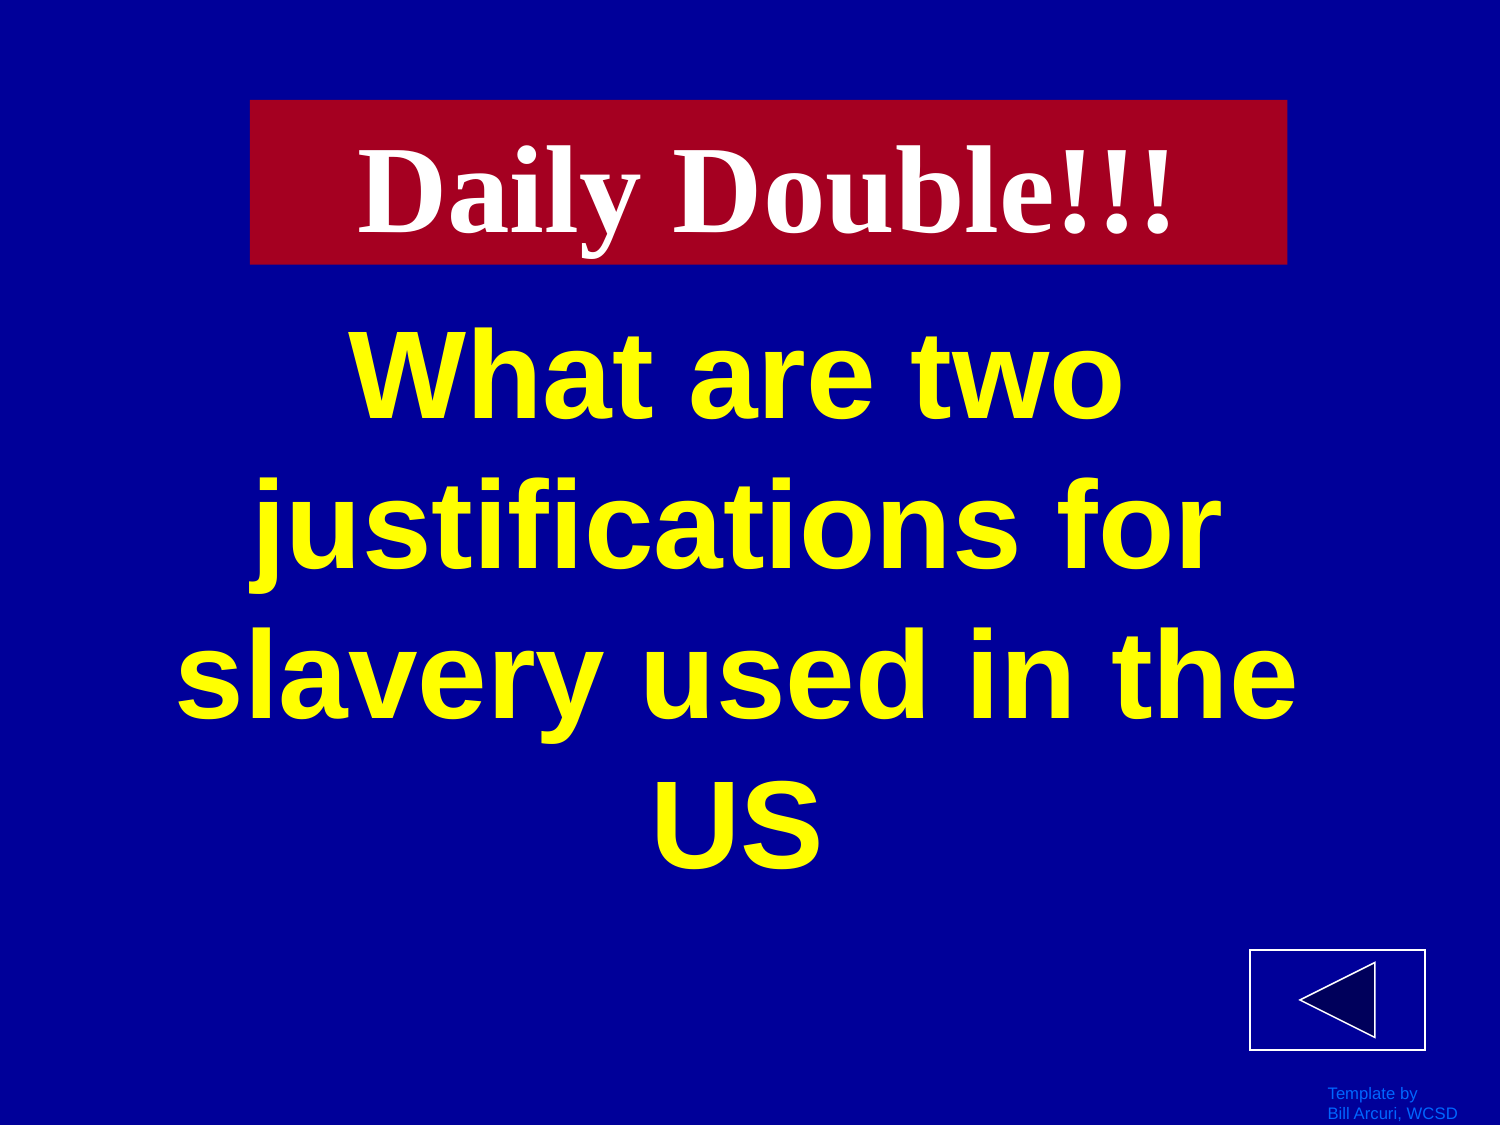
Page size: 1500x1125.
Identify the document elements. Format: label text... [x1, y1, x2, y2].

text_box Daily Double!!! [249, 99, 1288, 265]
slide_number Template by Bill Arcuri, WCSD [1312, 1074, 1476, 1125]
text_box [1250, 950, 1426, 1051]
title What are two justifications for slavery used in the US [99, 499, 1376, 688]
